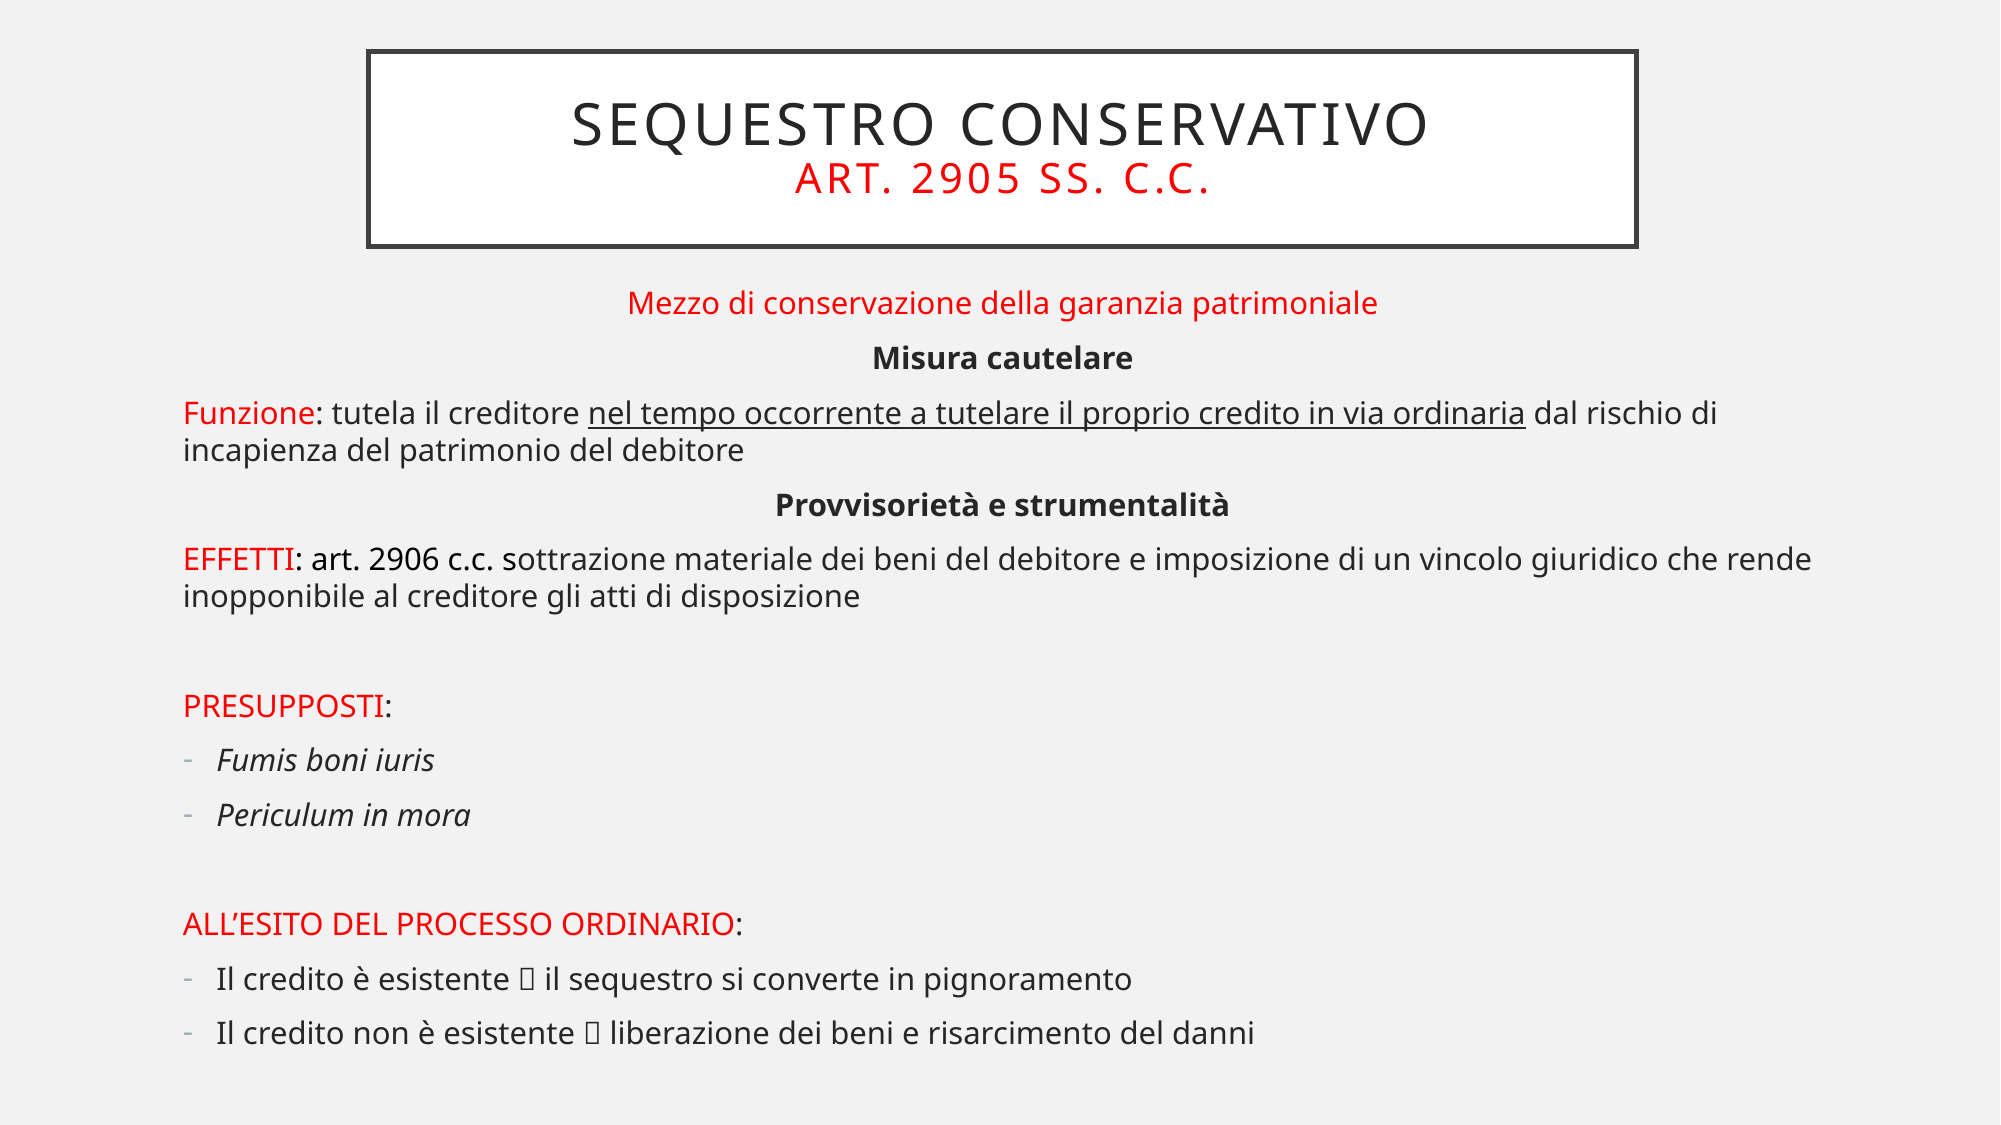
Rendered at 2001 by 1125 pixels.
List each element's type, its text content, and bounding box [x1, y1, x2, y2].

title Sequestro conservativo art. 2905 ss. c.c. [366, 49, 1639, 249]
text_box Mezzo di conservazione della garanzia patrimoniale Misura cautelare Funzione: tutela il creditore nel tempo occorrente a tutelare il proprio credito in via ordinaria dal rischio di incapienza del patrimonio del debitore Provvisorietà e strumentalità EFFETTI: art. 2906 c.c. sottrazione materiale dei beni del debitore e imposizione di un vincolo giuridico che rende inopponibile al creditore gli atti di disposizione PRESUPPOSTI: Fumis boni iuris Periculum in mora ALL’ESITO DEL PROCESSO ORDINARIO: Il credito è esistente  il sequestro si converte in pignoramento Il credito non è esistente  liberazione dei beni e risarcimento del danni [167, 276, 1838, 1059]
